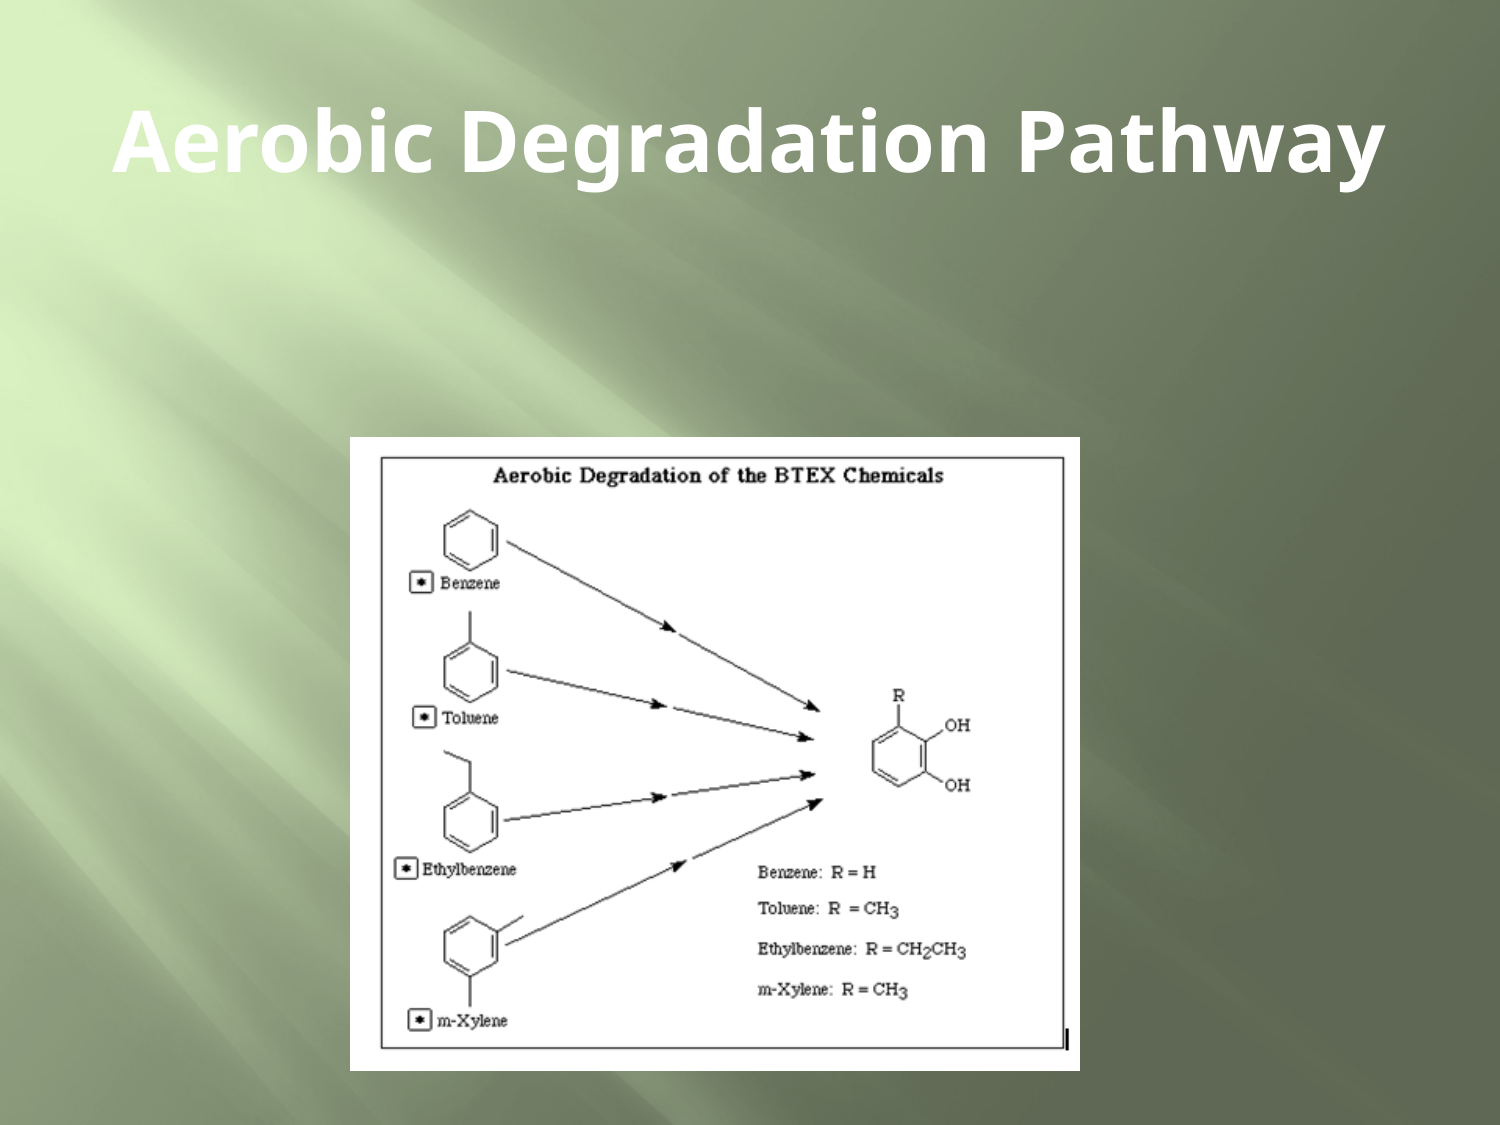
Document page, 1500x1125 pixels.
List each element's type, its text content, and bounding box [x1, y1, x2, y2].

list [75, 262, 1425, 438]
picture [349, 437, 1080, 1071]
title Aerobic Degradation Pathway [75, 45, 1425, 233]
